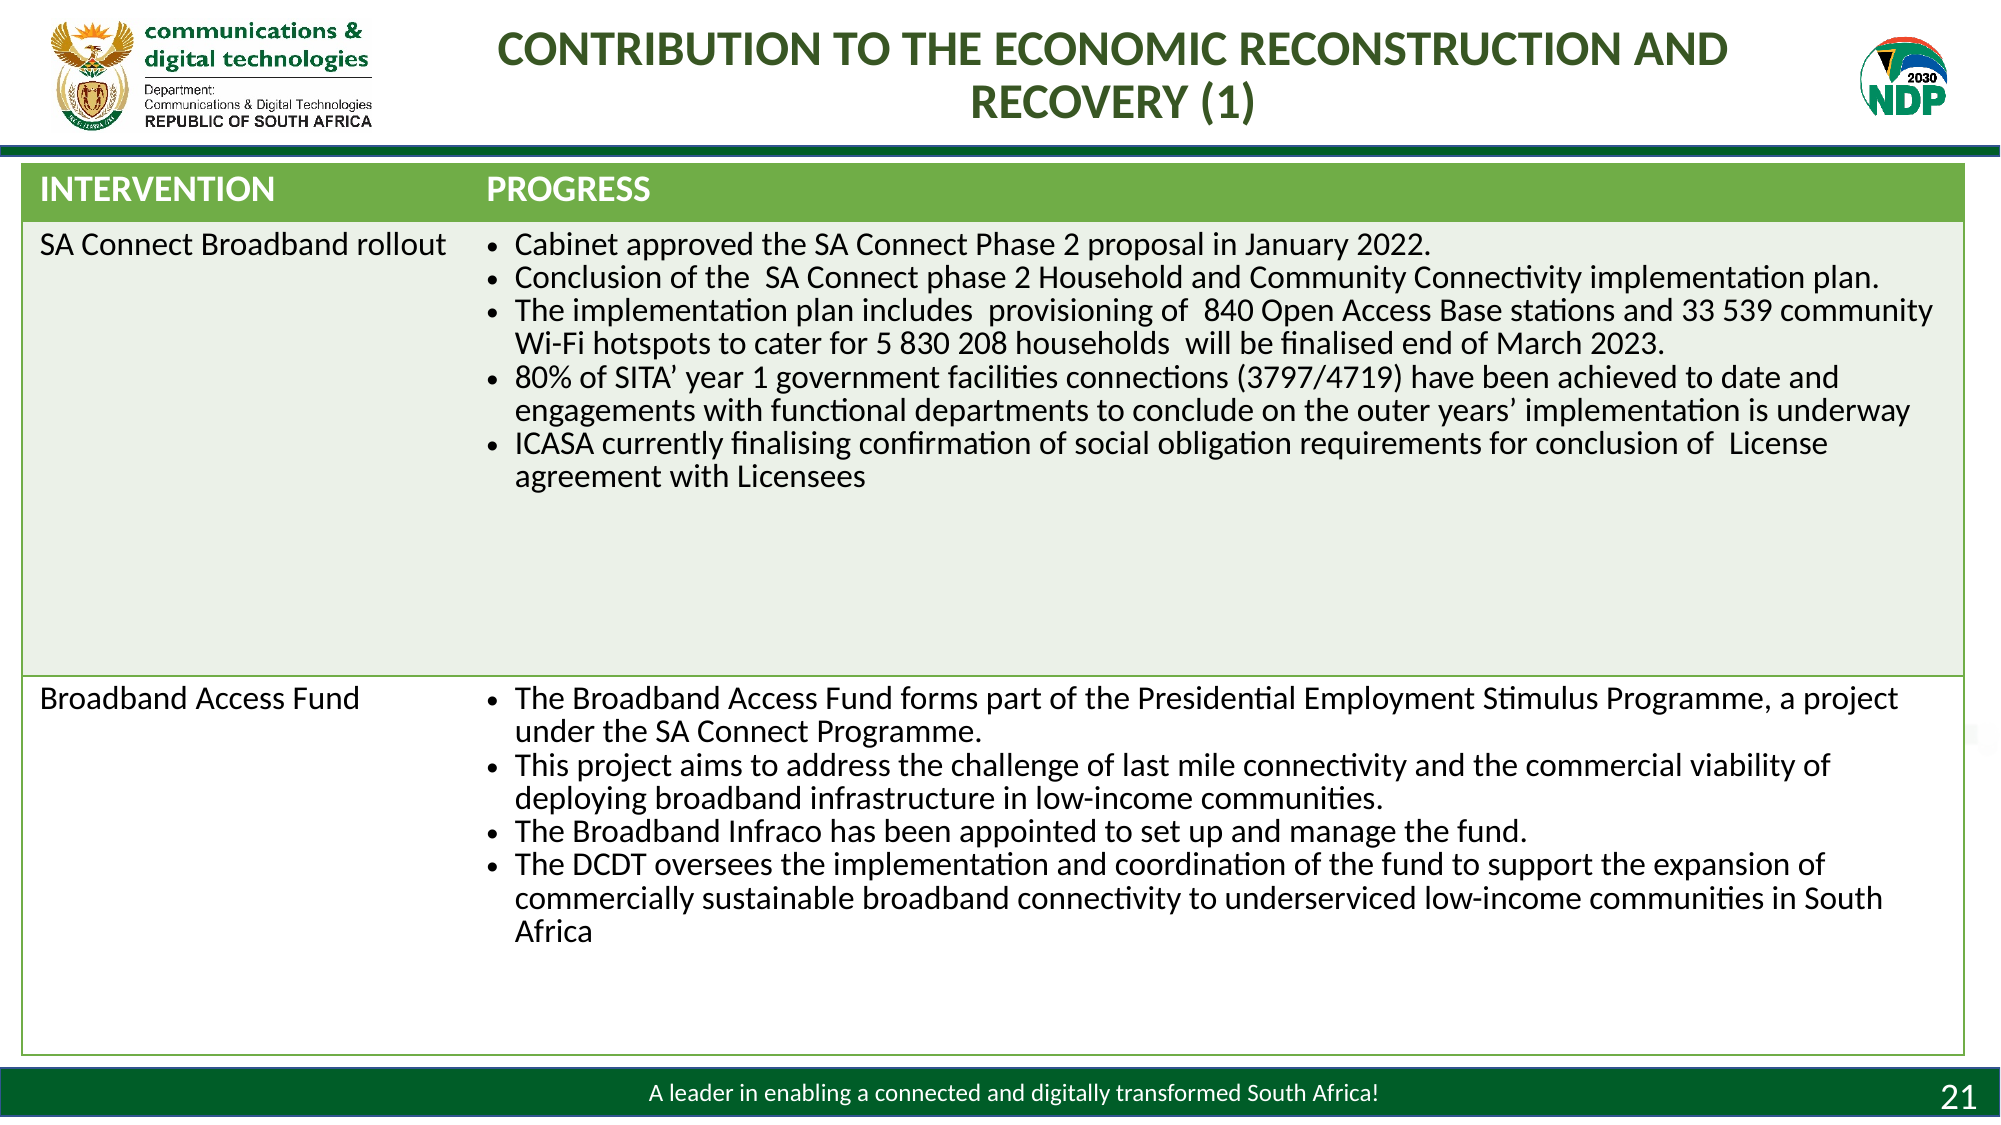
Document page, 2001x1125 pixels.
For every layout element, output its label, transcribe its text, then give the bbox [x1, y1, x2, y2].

text_box 21 [1925, 1064, 2000, 1125]
title CONTRIBUTION TO THE ECONOMIC RECONSTRUCTION AND RECOVERY (1) [376, 7, 1851, 138]
table_header INTERVENTION [23, 165, 469, 220]
table_cell SA Connect Broadband rollout [23, 222, 469, 675]
table_cell Cabinet approved the SA Connect Phase 2 proposal in January 2022. Conclusion of the SA Connect phase 2 Household and Community Connectivity implementation plan. The implementation plan includes provisioning of 840 Open Access Base stations and 33 539 community Wi-Fi hotspots to cater for 5 830 208 households will be finalised end of March 2023. 80% of SITA’ year 1 government facilities connections (3797/4719) have been achieved to date and engagements with functional departments to conclude on the outer years’ implementation is underway ICASA currently finalising confirmation of social obligation requirements for conclusion of License agreement with Licensees [469, 222, 1963, 675]
table_cell Broadband Access Fund [23, 677, 469, 1054]
table_header PROGRESS [469, 165, 1963, 220]
table_cell The Broadband Access Fund forms part of the Presidential Employment Stimulus Programme, a project under the SA Connect Programme. This project aims to address the challenge of last mile connectivity and the commercial viability of deploying broadband infrastructure in low-income communities. The Broadband Infraco has been appointed to set up and manage the fund. The DCDT oversees the implementation and coordination of the fund to support the expansion of commercially sustainable broadband connectivity to underserviced low-income communities in South Africa [469, 677, 1963, 1054]
picture [1858, 31, 1949, 121]
picture [51, 18, 372, 133]
